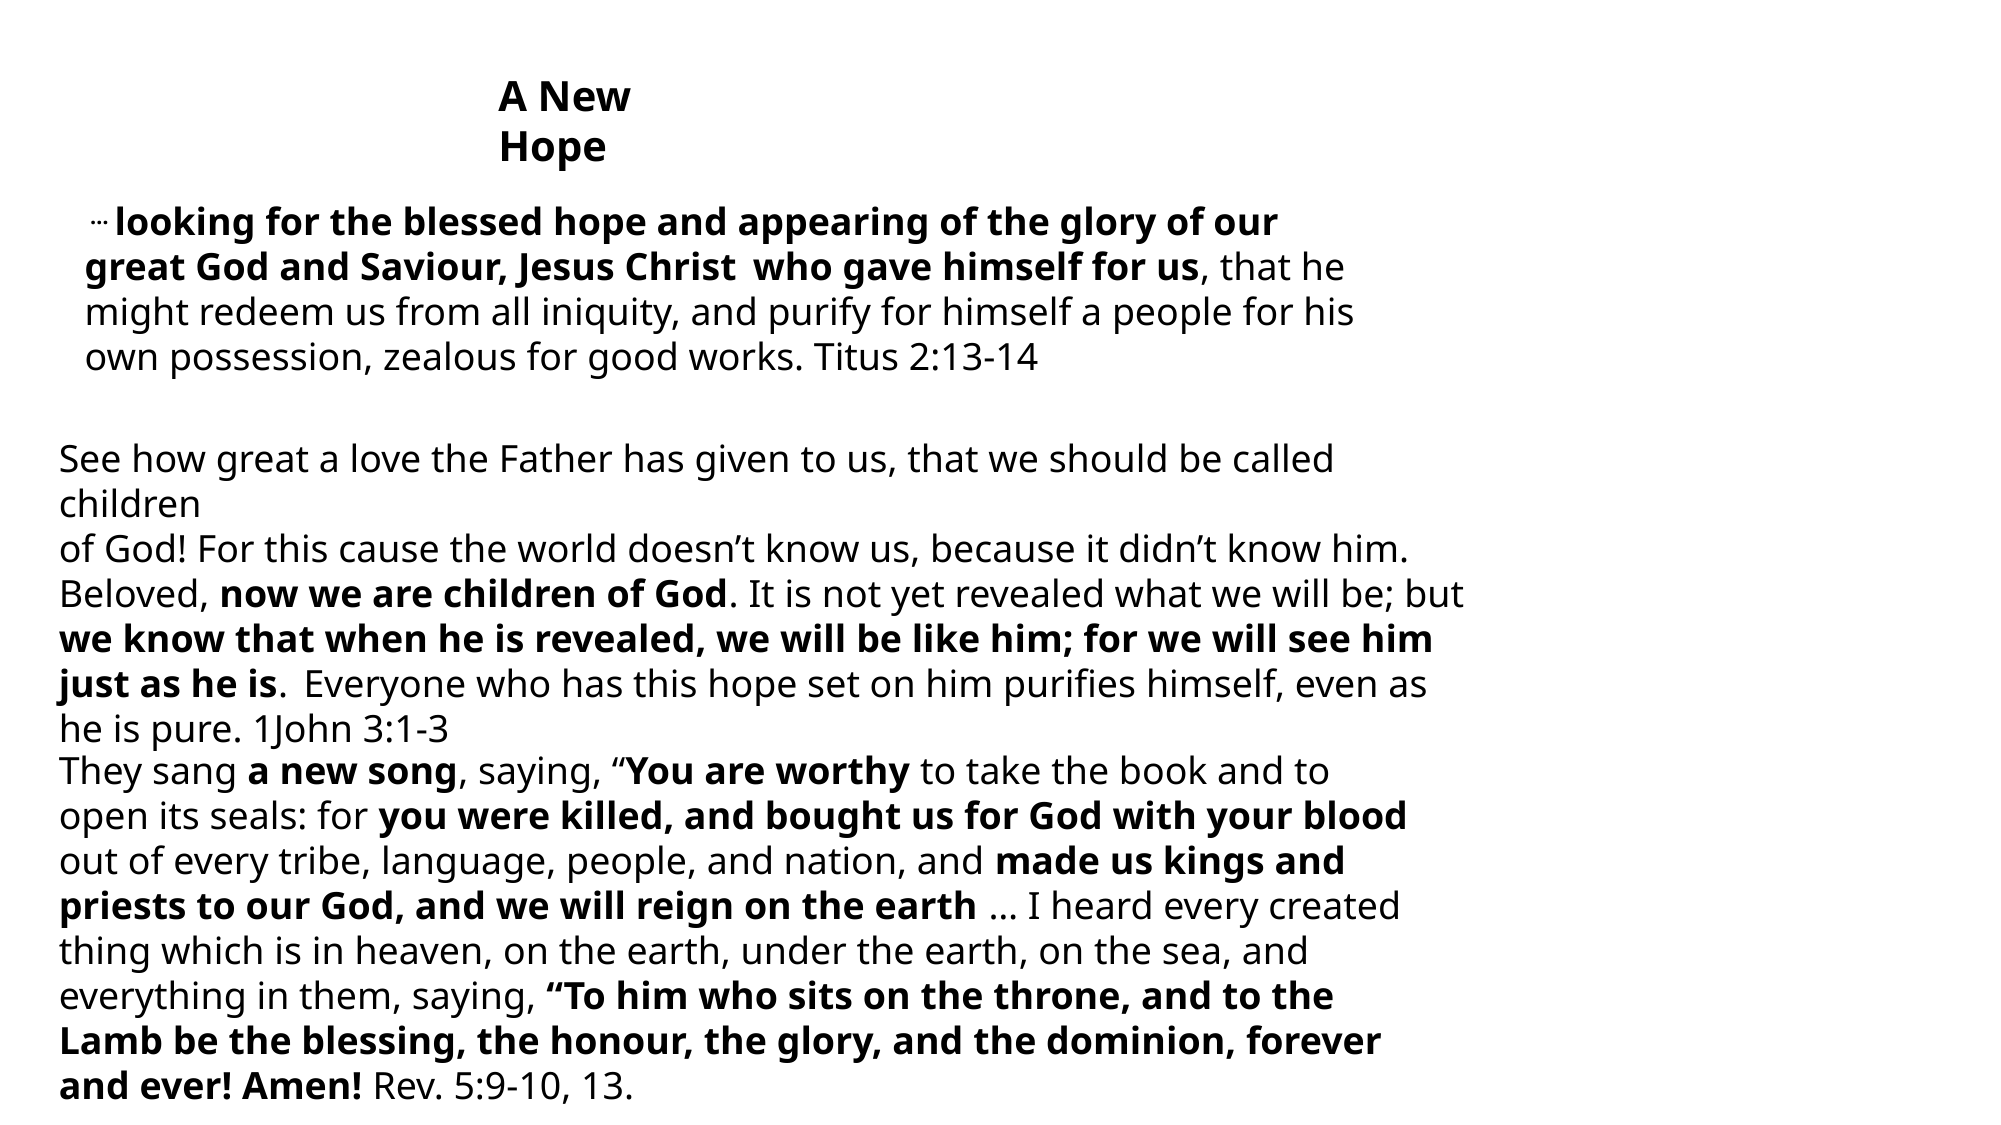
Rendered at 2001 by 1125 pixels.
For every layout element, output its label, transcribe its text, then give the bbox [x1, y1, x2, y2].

text_box … looking for the blessed hope and appearing of the glory of our great God and Saviour, Jesus Christ who gave himself for us, that he might redeem us from all iniquity, and purify for himself a people for his own possession, zealous for good works. Titus 2:13-14 [69, 190, 1386, 427]
text_box See how great a love the Father has given to us, that we should be called children of God! For this cause the world doesn’t know us, because it didn’t know him. Beloved, now we are children of God. It is not yet revealed what we will be; but we know that when he is revealed, we will be like him; for we will see him just as he is. Everyone who has this hope set on him purifies himself, even as he is pure. 1John 3:1-3 [43, 427, 1487, 758]
text_box A New Hope [483, 62, 766, 178]
text_box They sang a new song, saying, “You are worthy to take the book and to open its seals: for you were killed, and bought us for God with your blood out of every tribe, language, people, and nation, and made us kings and priests to our God, and we will reign on the earth … I heard every created thing which is in heaven, on the earth, under the earth, on the sea, and everything in them, saying, “To him who sits on the throne, and to the Lamb be the blessing, the honour, the glory, and the dominion, forever and ever! Amen! Rev. 5:9-10, 13. [43, 758, 1433, 1115]
